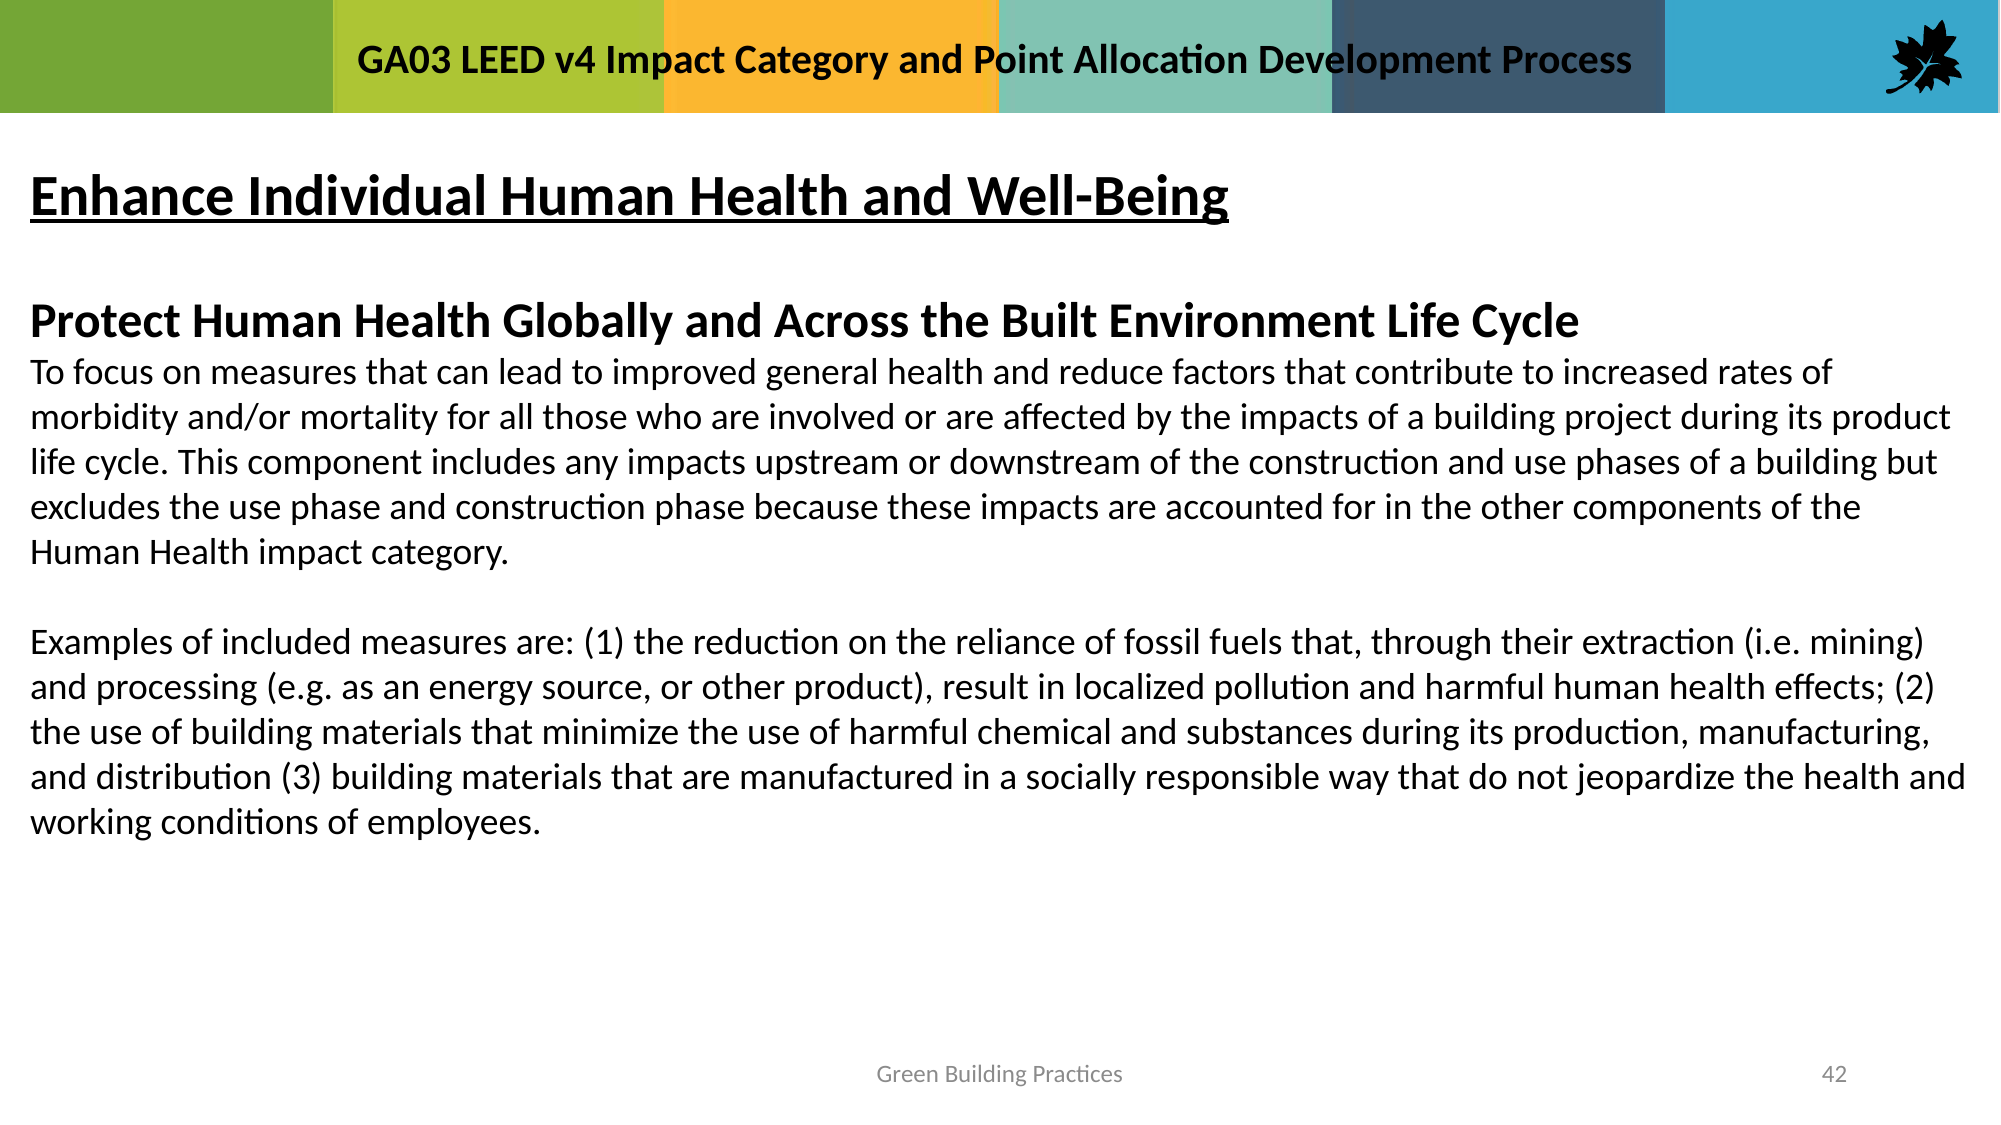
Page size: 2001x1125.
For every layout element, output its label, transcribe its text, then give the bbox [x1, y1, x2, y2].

picture [0, 0, 2000, 113]
text_box Enhance Individual Human Health and Well-Being Protect Human Health Globally and Across the Built Environment Life Cycle To focus on measures that can lead to improved general health and reduce factors that contribute to increased rates of morbidity and/or mortality for all those who are involved or are affected by the impacts of a building project during its product life cycle. This component includes any impacts upstream or downstream of the construction and use phases of a building but excludes the use phase and construction phase because these impacts are accounted for in the other components of the Human Health impact category. Examples of included measures are: (1) the reduction on the reliance of fossil fuels that, through their extraction (i.e. mining) and processing (e.g. as an energy source, or other product), result in localized pollution and harmful human health effects; (2) the use of building materials that minimize the use of harmful chemical and substances during its production, manufacturing, and distribution (3) building materials that are manufactured in a socially responsible way that do not jeopardize the health and working conditions of employees. [0, 149, 2000, 1050]
slide_number 42 [1412, 1042, 1863, 1103]
footer Green Building Practices [662, 1042, 1338, 1103]
